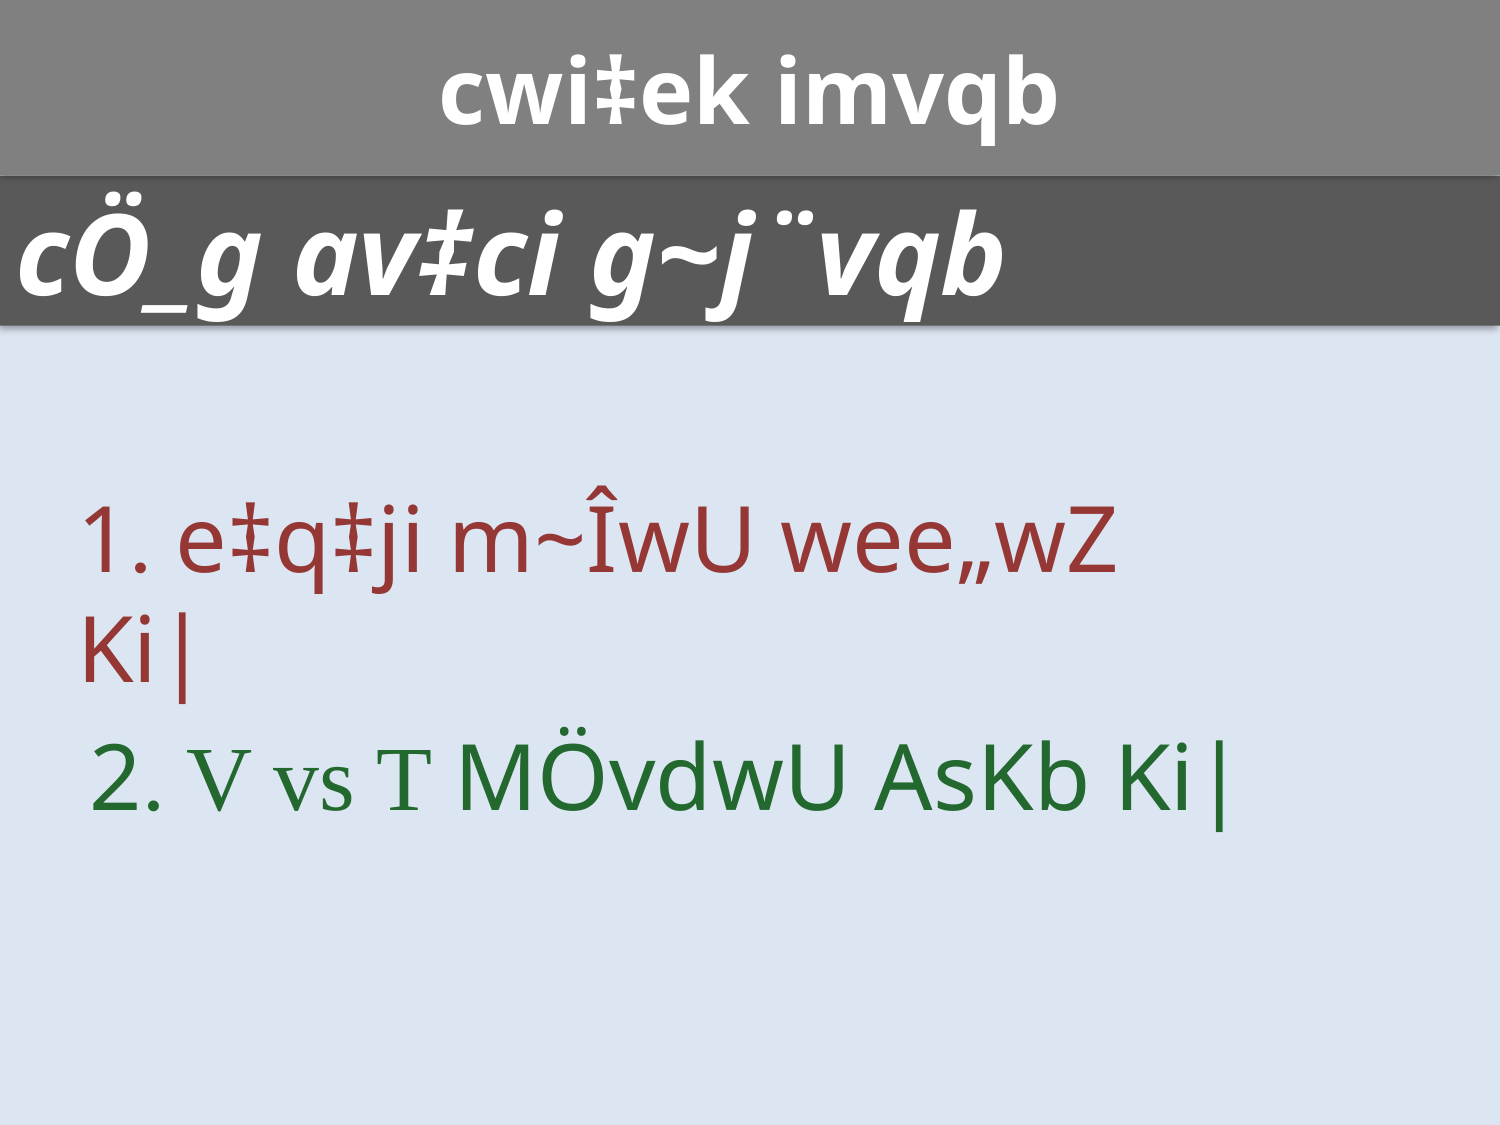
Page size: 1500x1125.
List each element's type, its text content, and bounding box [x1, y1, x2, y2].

text_box cwi‡ek imvqb [0, 0, 1500, 175]
text_box 2. V vs T MÖvdwU AsKb Ki| [74, 711, 1363, 836]
text_box 1. e‡q‡ji m~ÎwU wee„wZ Ki| [62, 473, 1288, 709]
text_box cÖ_g av‡ci g~j¨vqb [0, 182, 1500, 326]
